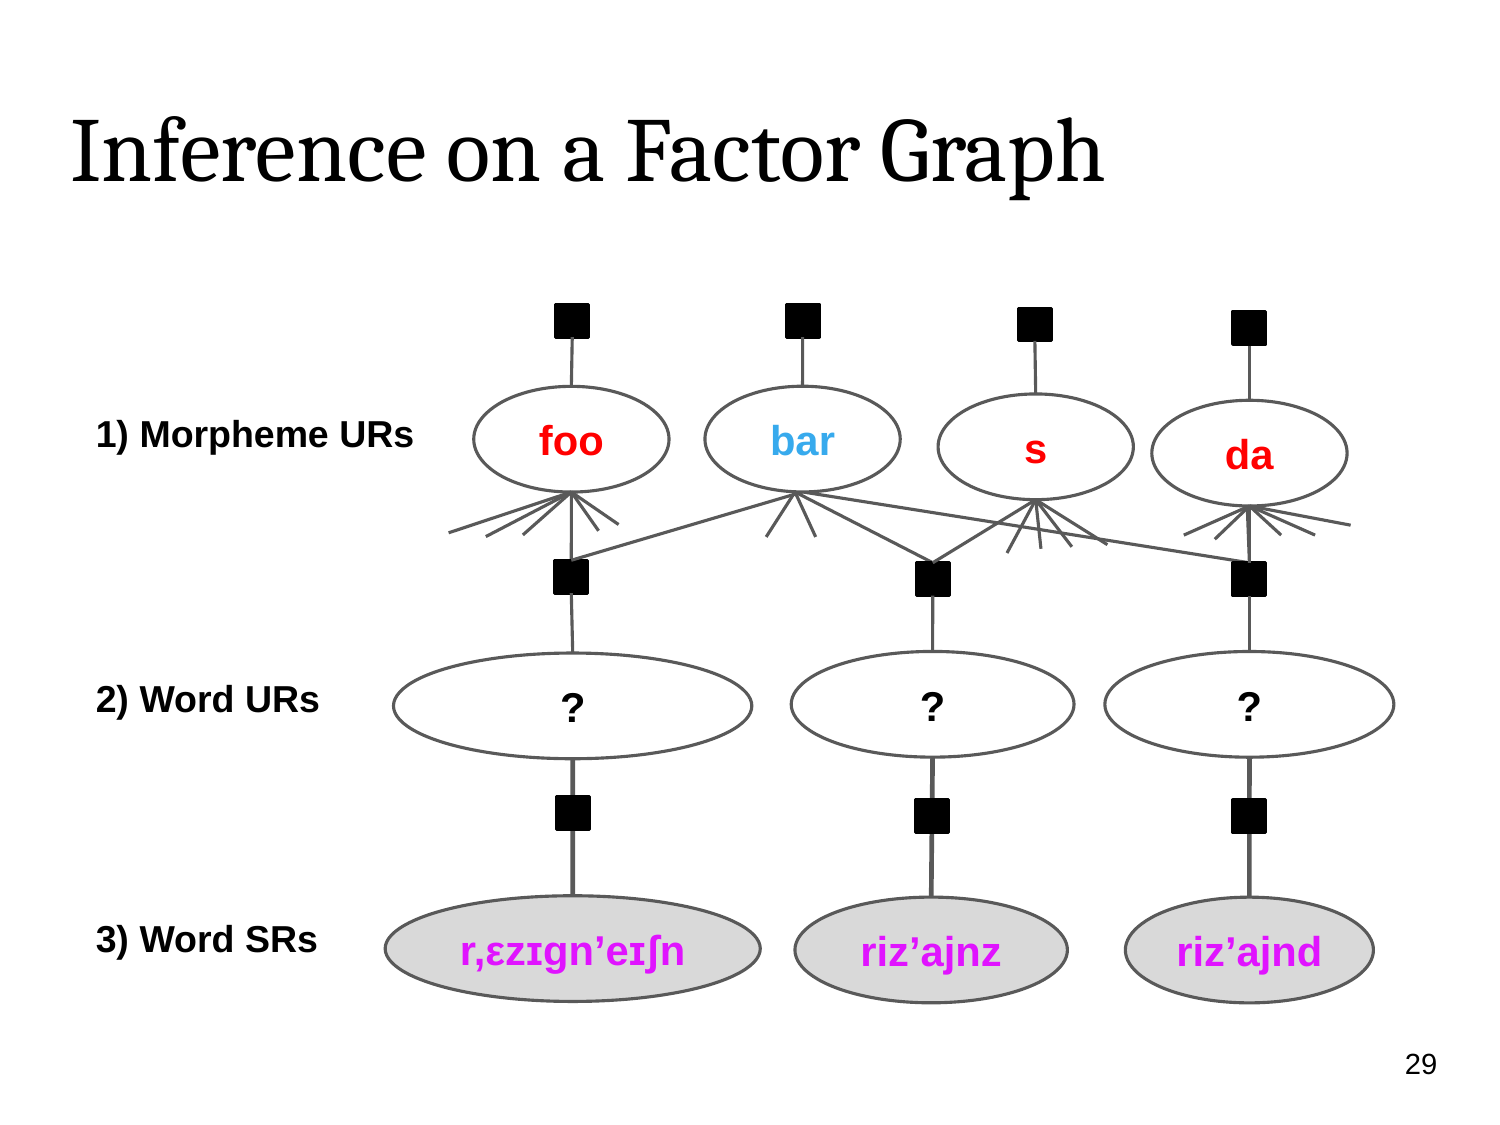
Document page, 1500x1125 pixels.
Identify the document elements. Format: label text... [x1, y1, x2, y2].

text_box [448, 491, 568, 534]
text_box [1018, 308, 1052, 341]
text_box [1035, 499, 1108, 545]
text_box riz’ajnd [1125, 897, 1374, 1003]
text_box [1249, 505, 1351, 526]
text_box 3) Word SRs [81, 907, 449, 968]
text_box bar [704, 386, 901, 489]
text_box [555, 304, 589, 338]
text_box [570, 491, 797, 561]
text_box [571, 491, 619, 525]
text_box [765, 491, 793, 538]
text_box [936, 799, 949, 833]
text_box [1254, 799, 1266, 833]
text_box ? [791, 651, 1075, 758]
text_box [1233, 311, 1266, 345]
text_box [554, 560, 588, 594]
title Inference on a Factor Graph [55, 89, 1454, 215]
text_box [786, 304, 820, 338]
text_box [578, 796, 590, 830]
text_box [1233, 562, 1266, 596]
text_box [1233, 799, 1245, 833]
text_box r,εzɪgn’eɪʃn [398, 895, 761, 1002]
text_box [794, 491, 816, 538]
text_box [1183, 505, 1250, 536]
text_box foo [473, 386, 670, 489]
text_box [1006, 499, 1032, 554]
text_box [915, 799, 925, 833]
slide_number 29 [1389, 1019, 1480, 1106]
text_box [802, 491, 1250, 564]
text_box riz’ajnz [794, 897, 1068, 1003]
text_box [916, 573, 950, 596]
text_box 1) Morpheme URs [81, 402, 449, 463]
text_box da [1151, 400, 1348, 503]
text_box s [938, 394, 1134, 490]
text_box [556, 796, 568, 830]
text_box ? [1104, 651, 1394, 758]
text_box ? [409, 653, 752, 759]
text_box 2) Word URs [81, 667, 449, 728]
